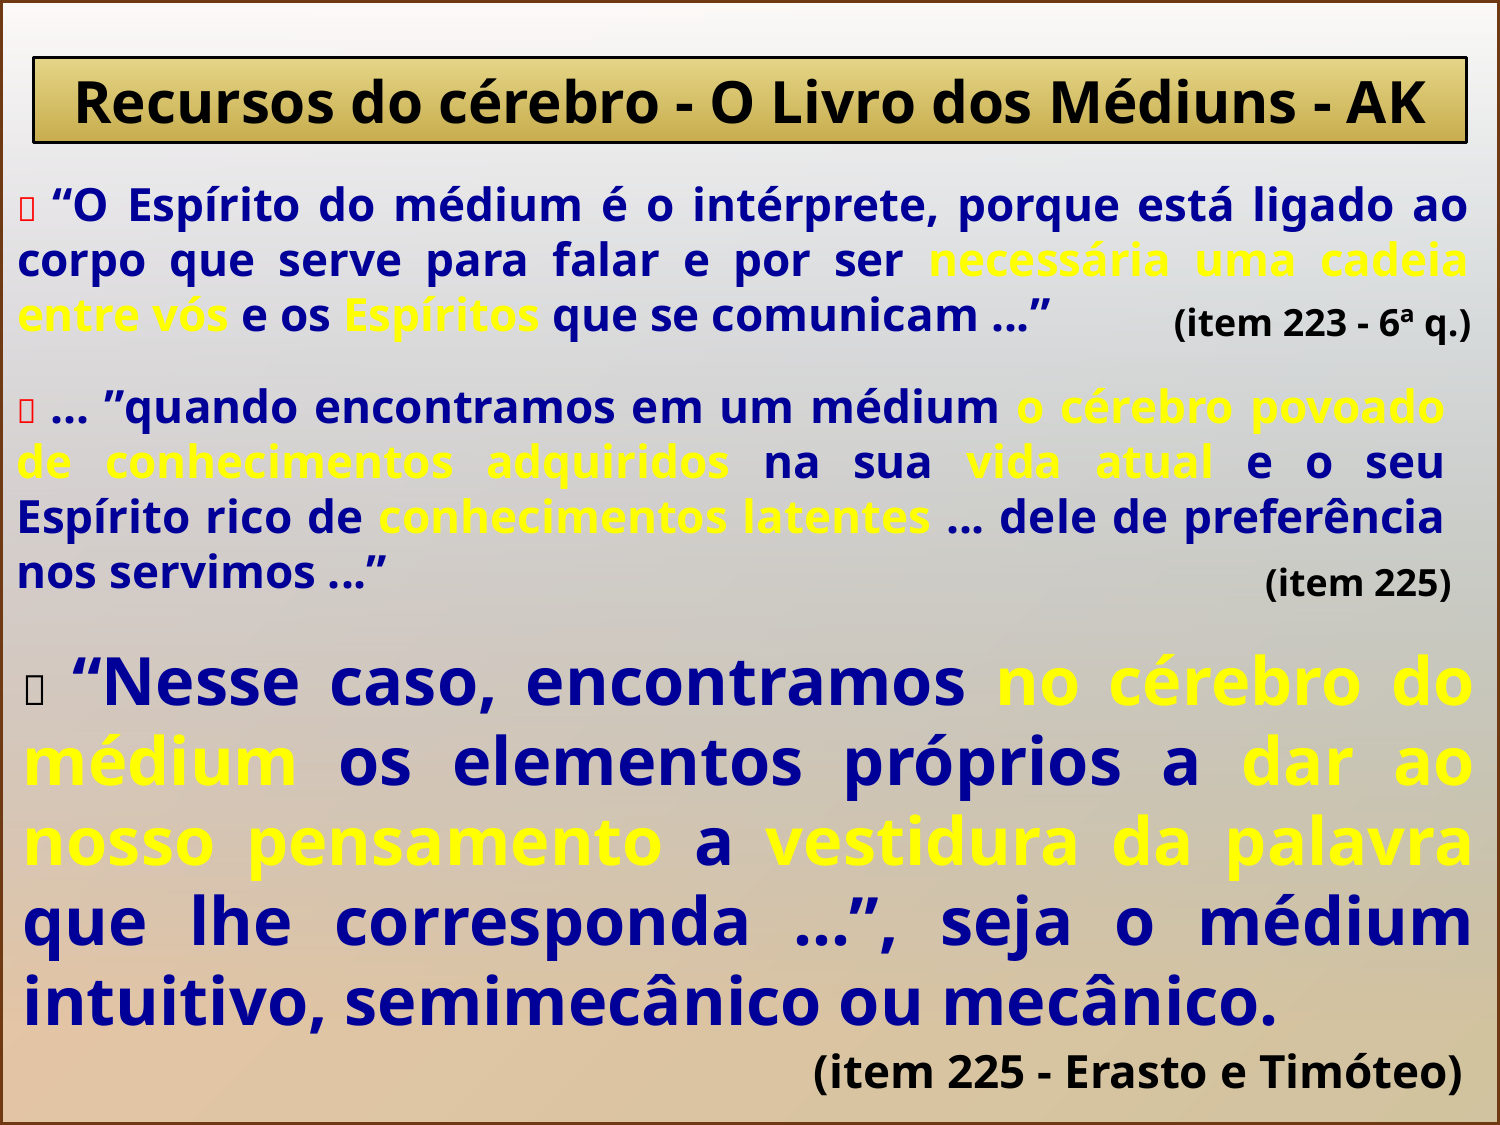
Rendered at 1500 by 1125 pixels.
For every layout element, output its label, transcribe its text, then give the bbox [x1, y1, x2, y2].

text_box Recursos do cérebro - O Livro dos Médiuns - AK [33, 57, 1467, 143]
text_box (item 225) [1068, 551, 1467, 612]
text_box (item 225 - Erasto e Timóteo) [348, 1035, 1479, 1105]
text_box  “O Espírito do médium é o intérprete, porque está ligado ao corpo que serve para falar e por ser necessária uma cadeia entre vós e os Espíritos que se comunicam ...” [2, 168, 1485, 349]
text_box  “Nesse caso, encontramos no cérebro do médium os elementos próprios a dar ao nosso pensamento a vestidura da palavra que lhe corresponda ...”, seja o médium intuitivo, semimecânico ou mecânico. [8, 631, 1490, 1046]
text_box (item 223 - 6ª q.) [1029, 291, 1487, 352]
text_box  ... ”quando encontramos em um médium o cérebro povoado de conhecimentos adquiridos na sua vida atual e o seu Espírito rico de conhecimentos latentes ... dele de preferência nos servimos ...” [1, 370, 1461, 606]
